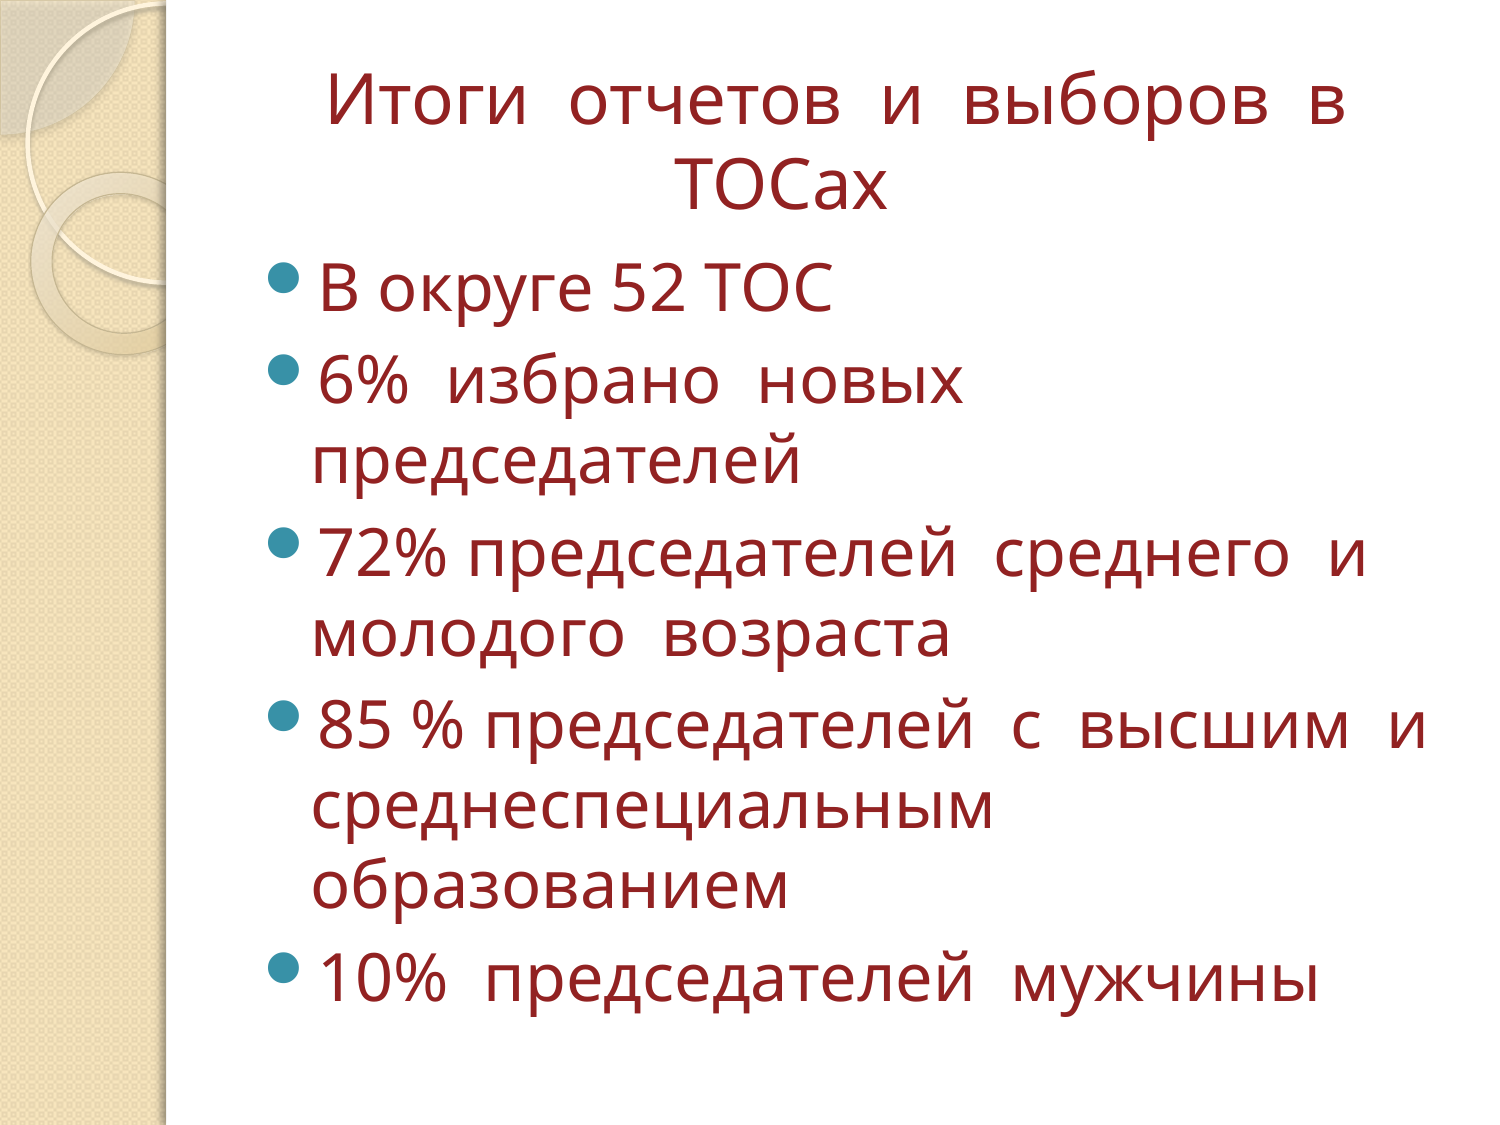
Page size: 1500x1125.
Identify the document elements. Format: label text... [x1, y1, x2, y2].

title Итоги отчетов и выборов в ТОСах [235, 45, 1466, 233]
list В округе 52 ТОС 6% избрано новых председателей 72% председателей среднего и молодого возраста 85 % председателей с высшим и среднеспециальным образованием 10% председателей мужчины [235, 237, 1466, 1025]
